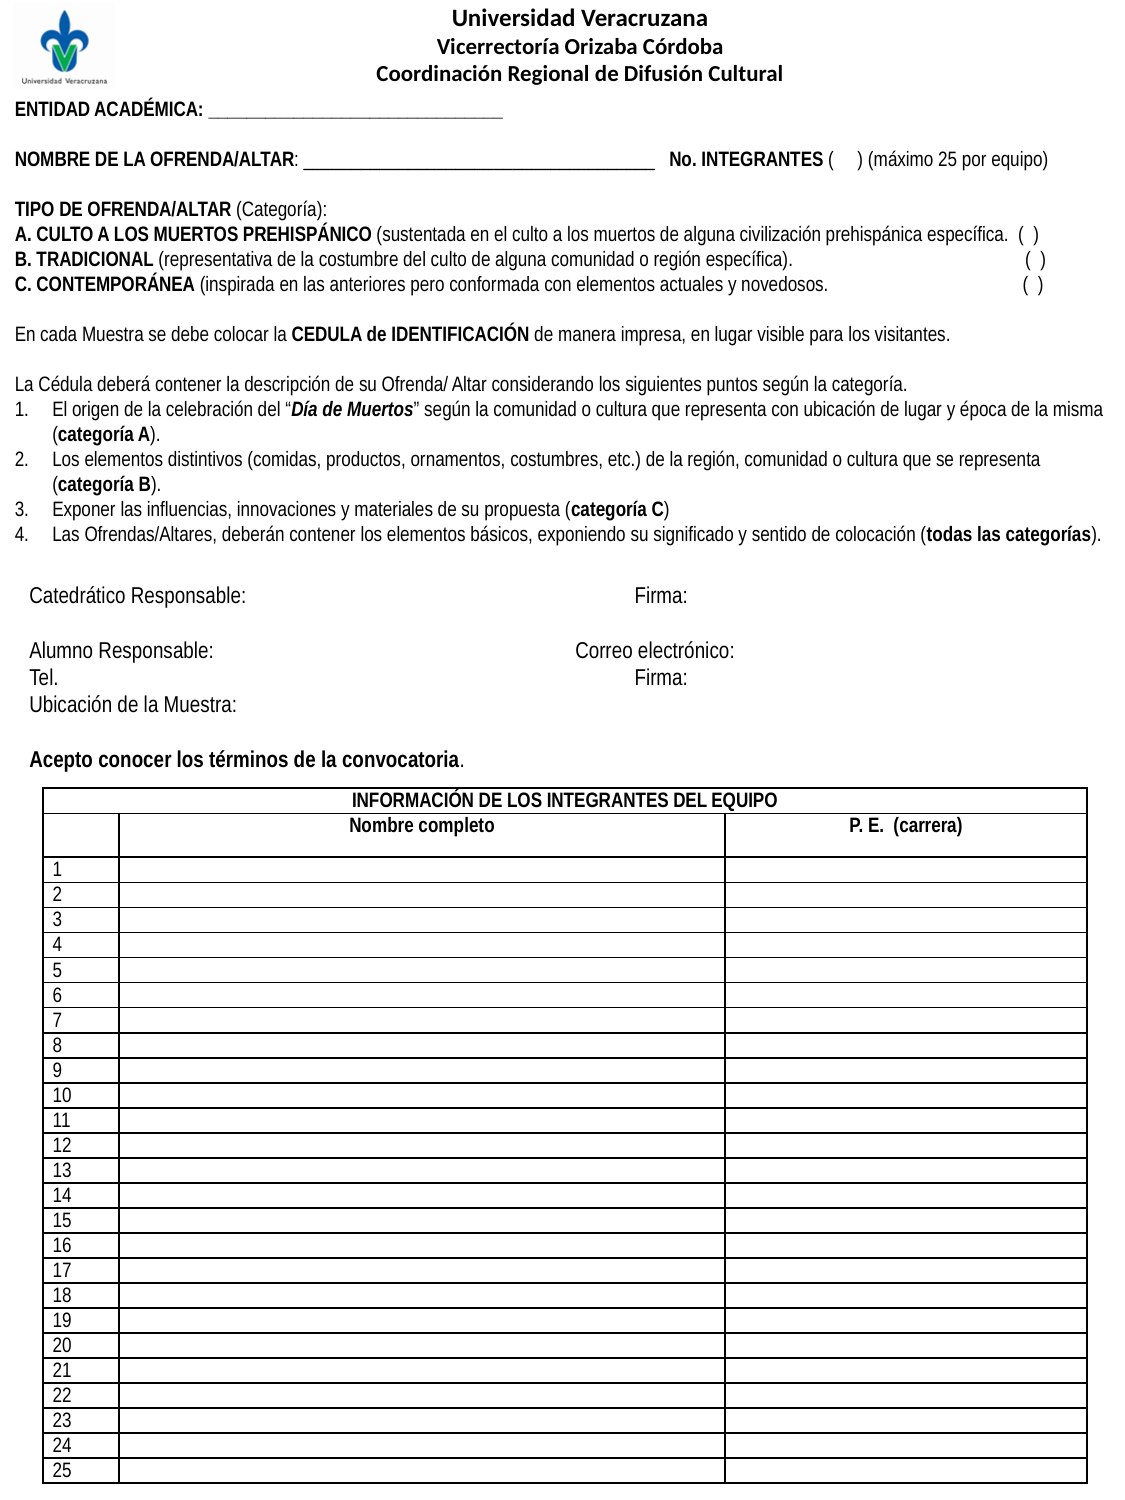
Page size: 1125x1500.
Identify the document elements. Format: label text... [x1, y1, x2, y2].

table_cell 21 [44, 1359, 118, 1382]
table_cell [120, 1359, 724, 1382]
table_cell [120, 858, 724, 882]
table_cell 10 [44, 1084, 118, 1107]
table_cell 12 [44, 1134, 118, 1157]
table_cell [44, 814, 118, 856]
table_cell [726, 958, 1086, 982]
table_cell 22 [44, 1384, 118, 1407]
table_cell 20 [44, 1334, 118, 1357]
table_cell [726, 1234, 1086, 1257]
table_cell [120, 983, 724, 1007]
table_cell [120, 1259, 724, 1282]
table_cell 15 [44, 1209, 118, 1232]
table_cell [726, 933, 1086, 957]
text_box Catedrático Responsable: Firma: Alumno Responsable: Correo electrónico: Tel. Firma: Ubicación de la Muestra: Acepto conocer los términos de la convocatoria. [14, 572, 1123, 780]
table_cell [120, 1384, 724, 1407]
table_cell 18 [44, 1284, 118, 1307]
table_cell 24 [44, 1434, 118, 1457]
table_cell 23 [44, 1409, 118, 1432]
table_cell Nombre completo [120, 814, 724, 856]
table_cell [726, 1459, 1086, 1482]
table_cell [120, 908, 724, 932]
table_cell [120, 1008, 724, 1032]
table_cell [726, 883, 1086, 907]
table_cell 16 [44, 1234, 118, 1257]
table_cell [120, 1334, 724, 1357]
table_cell [726, 1309, 1086, 1332]
table_cell 7 [44, 1008, 118, 1032]
table_cell [726, 1134, 1086, 1157]
table_cell [120, 1209, 724, 1232]
table_cell [120, 1084, 724, 1107]
table_cell [120, 1459, 724, 1482]
table_cell [726, 1359, 1086, 1382]
table_cell [120, 1184, 724, 1207]
table_cell 3 [44, 908, 118, 932]
table_cell 9 [44, 1059, 118, 1082]
table_cell [726, 858, 1086, 882]
picture [14, 2, 114, 89]
table_cell 8 [44, 1034, 118, 1057]
text_box ENTIDAD ACADÉMICA: _______________________________ NOMBRE DE LA OFRENDA/ALTAR: _____________________________________ No. INTEGRANTES ( ) (máximo 25 por equipo) TIPO DE OFRENDA/ALTAR (Categoría): A. CULTO A LOS MUERTOS PREHISPÁNICO (sustentada en el culto a los muertos de alguna civilización prehispánica específica. ( ) B. TRADICIONAL (representativa de la costumbre del culto de alguna comunidad o región específica). ( ) C. CONTEMPORÁNEA (inspirada en las anteriores pero conformada con elementos actuales y novedosos. ( ) En cada Muestra se debe colocar la CEDULA de IDENTIFICACIÓN de manera impresa, en lugar visible para los visitantes. La Cédula deberá contener la descripción de su Ofrenda/ Altar considerando los siguientes puntos según la categoría. El origen de la celebración del “Día de Muertos” según la comunidad o cultura que representa con ubicación de lugar y época de la misma (categoría A). Los elementos distintivos (comidas, productos, ornamentos, costumbres, etc.) de la región, comunidad o cultura que se representa (categoría B). Exponer las influencias, innovaciones y materiales de su propuesta (categoría C) Las Ofrendas/Altares, deberán contener los elementos básicos, exponiendo su significado y sentido de colocación (todas las categorías). [0, 88, 1125, 553]
table_cell [726, 1159, 1086, 1182]
table_cell [726, 1034, 1086, 1057]
table_header INFORMACIÓN DE LOS INTEGRANTES DEL EQUIPO [44, 789, 1086, 813]
table_cell [726, 1434, 1086, 1457]
table_cell 5 [44, 958, 118, 982]
table_cell [726, 983, 1086, 1007]
table_cell [120, 1034, 724, 1057]
table_cell [726, 908, 1086, 932]
table_cell [120, 1159, 724, 1182]
table_cell [120, 1109, 724, 1132]
table_cell [120, 1234, 724, 1257]
table_cell [726, 1409, 1086, 1432]
table_cell [726, 1209, 1086, 1232]
table_cell [726, 1084, 1086, 1107]
table_cell 17 [44, 1259, 118, 1282]
table_cell [120, 883, 724, 907]
table_cell [120, 1409, 724, 1432]
table_cell 13 [44, 1159, 118, 1182]
table_cell 1 [44, 858, 118, 882]
text_box Universidad Veracruzana Vicerrectoría Orizaba Córdoba Coordinación Regional de Difusión Cultural [267, 0, 894, 88]
table_cell [120, 1059, 724, 1082]
table_cell [120, 1134, 724, 1157]
table_cell [120, 933, 724, 957]
table_cell [120, 1284, 724, 1307]
table_cell [726, 1284, 1086, 1307]
table_cell 6 [44, 983, 118, 1007]
table_cell 2 [44, 883, 118, 907]
table_cell 4 [44, 933, 118, 957]
table_cell 11 [44, 1109, 118, 1132]
table_cell [726, 1008, 1086, 1032]
table_cell 25 [44, 1459, 118, 1482]
table_cell [726, 1059, 1086, 1082]
table_cell [726, 1109, 1086, 1132]
table_cell [726, 1384, 1086, 1407]
table_cell [726, 1259, 1086, 1282]
table_cell [726, 1334, 1086, 1357]
table_cell [120, 1434, 724, 1457]
table_cell P. E. (carrera) [726, 814, 1086, 856]
table_cell [726, 1184, 1086, 1207]
table_cell [120, 1309, 724, 1332]
table_cell 19 [44, 1309, 118, 1332]
table_cell 14 [44, 1184, 118, 1207]
table_cell [120, 958, 724, 982]
